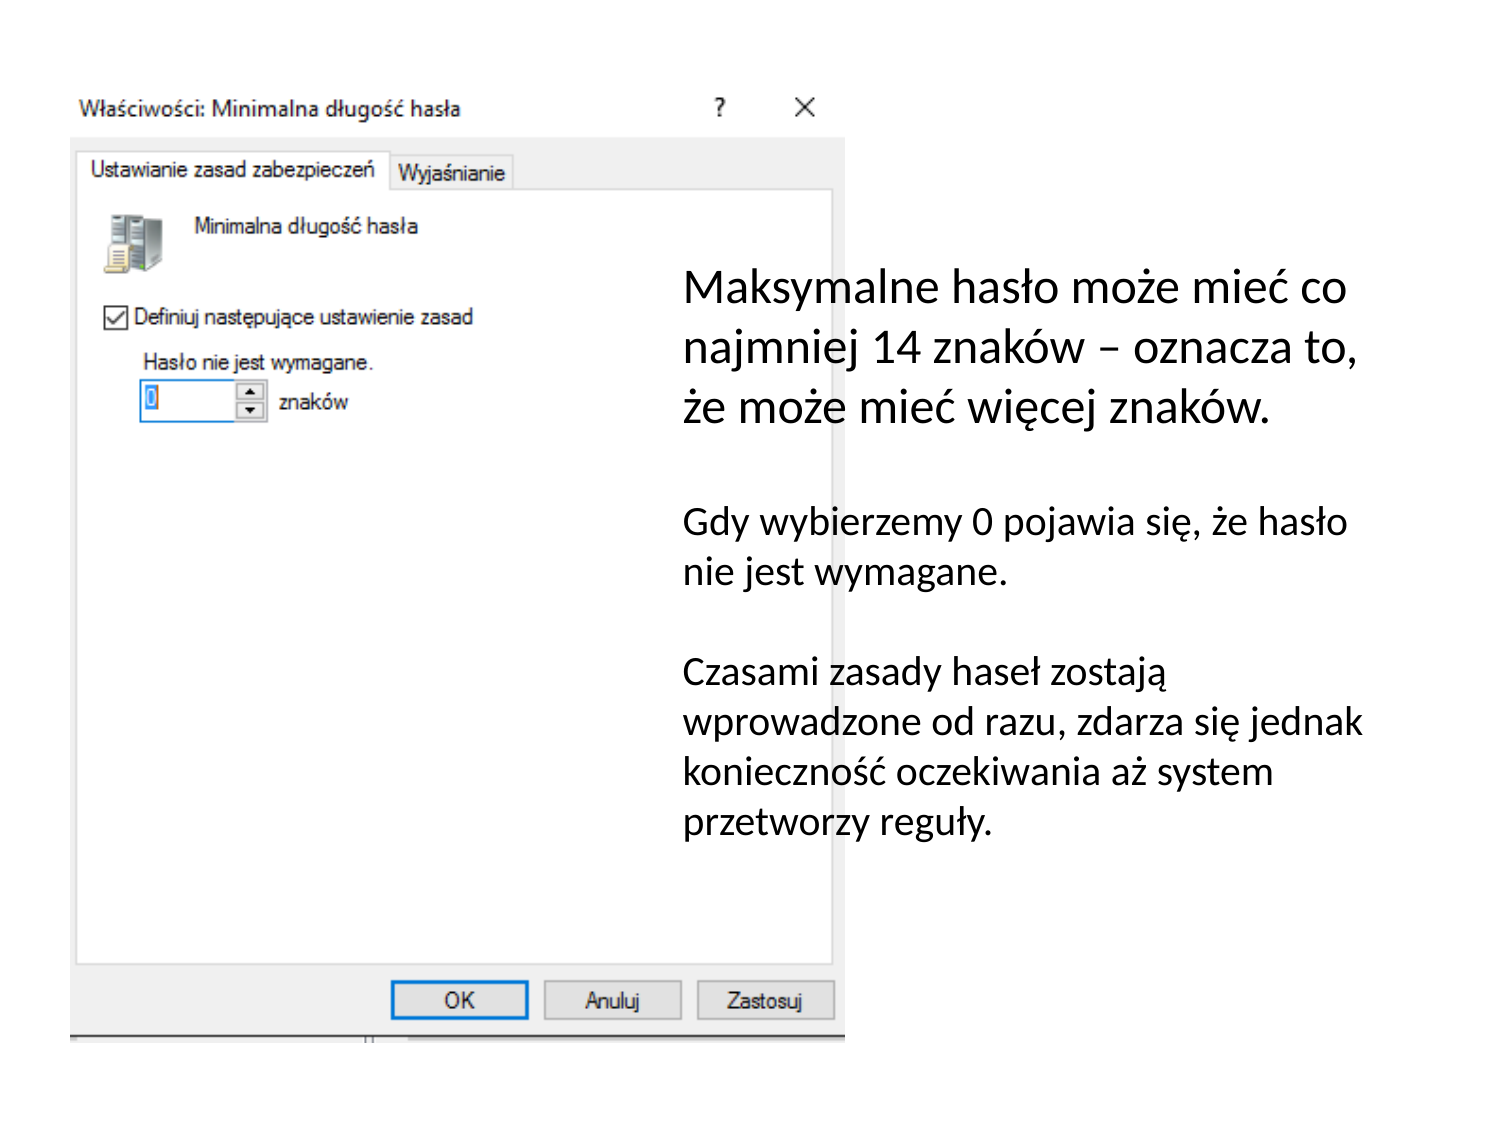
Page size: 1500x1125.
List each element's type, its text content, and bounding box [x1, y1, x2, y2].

picture [70, 81, 845, 1044]
text_box Maksymalne hasło może mieć co najmniej 14 znaków – oznacza to, że może mieć więcej znaków. Gdy wybierzemy 0 pojawia się, że hasło nie jest wymagane. Czasami zasady haseł zostają wprowadzone od razu, zdarza się jednak konieczność oczekiwania aż system przetworzy reguły. [849, 246, 1407, 851]
